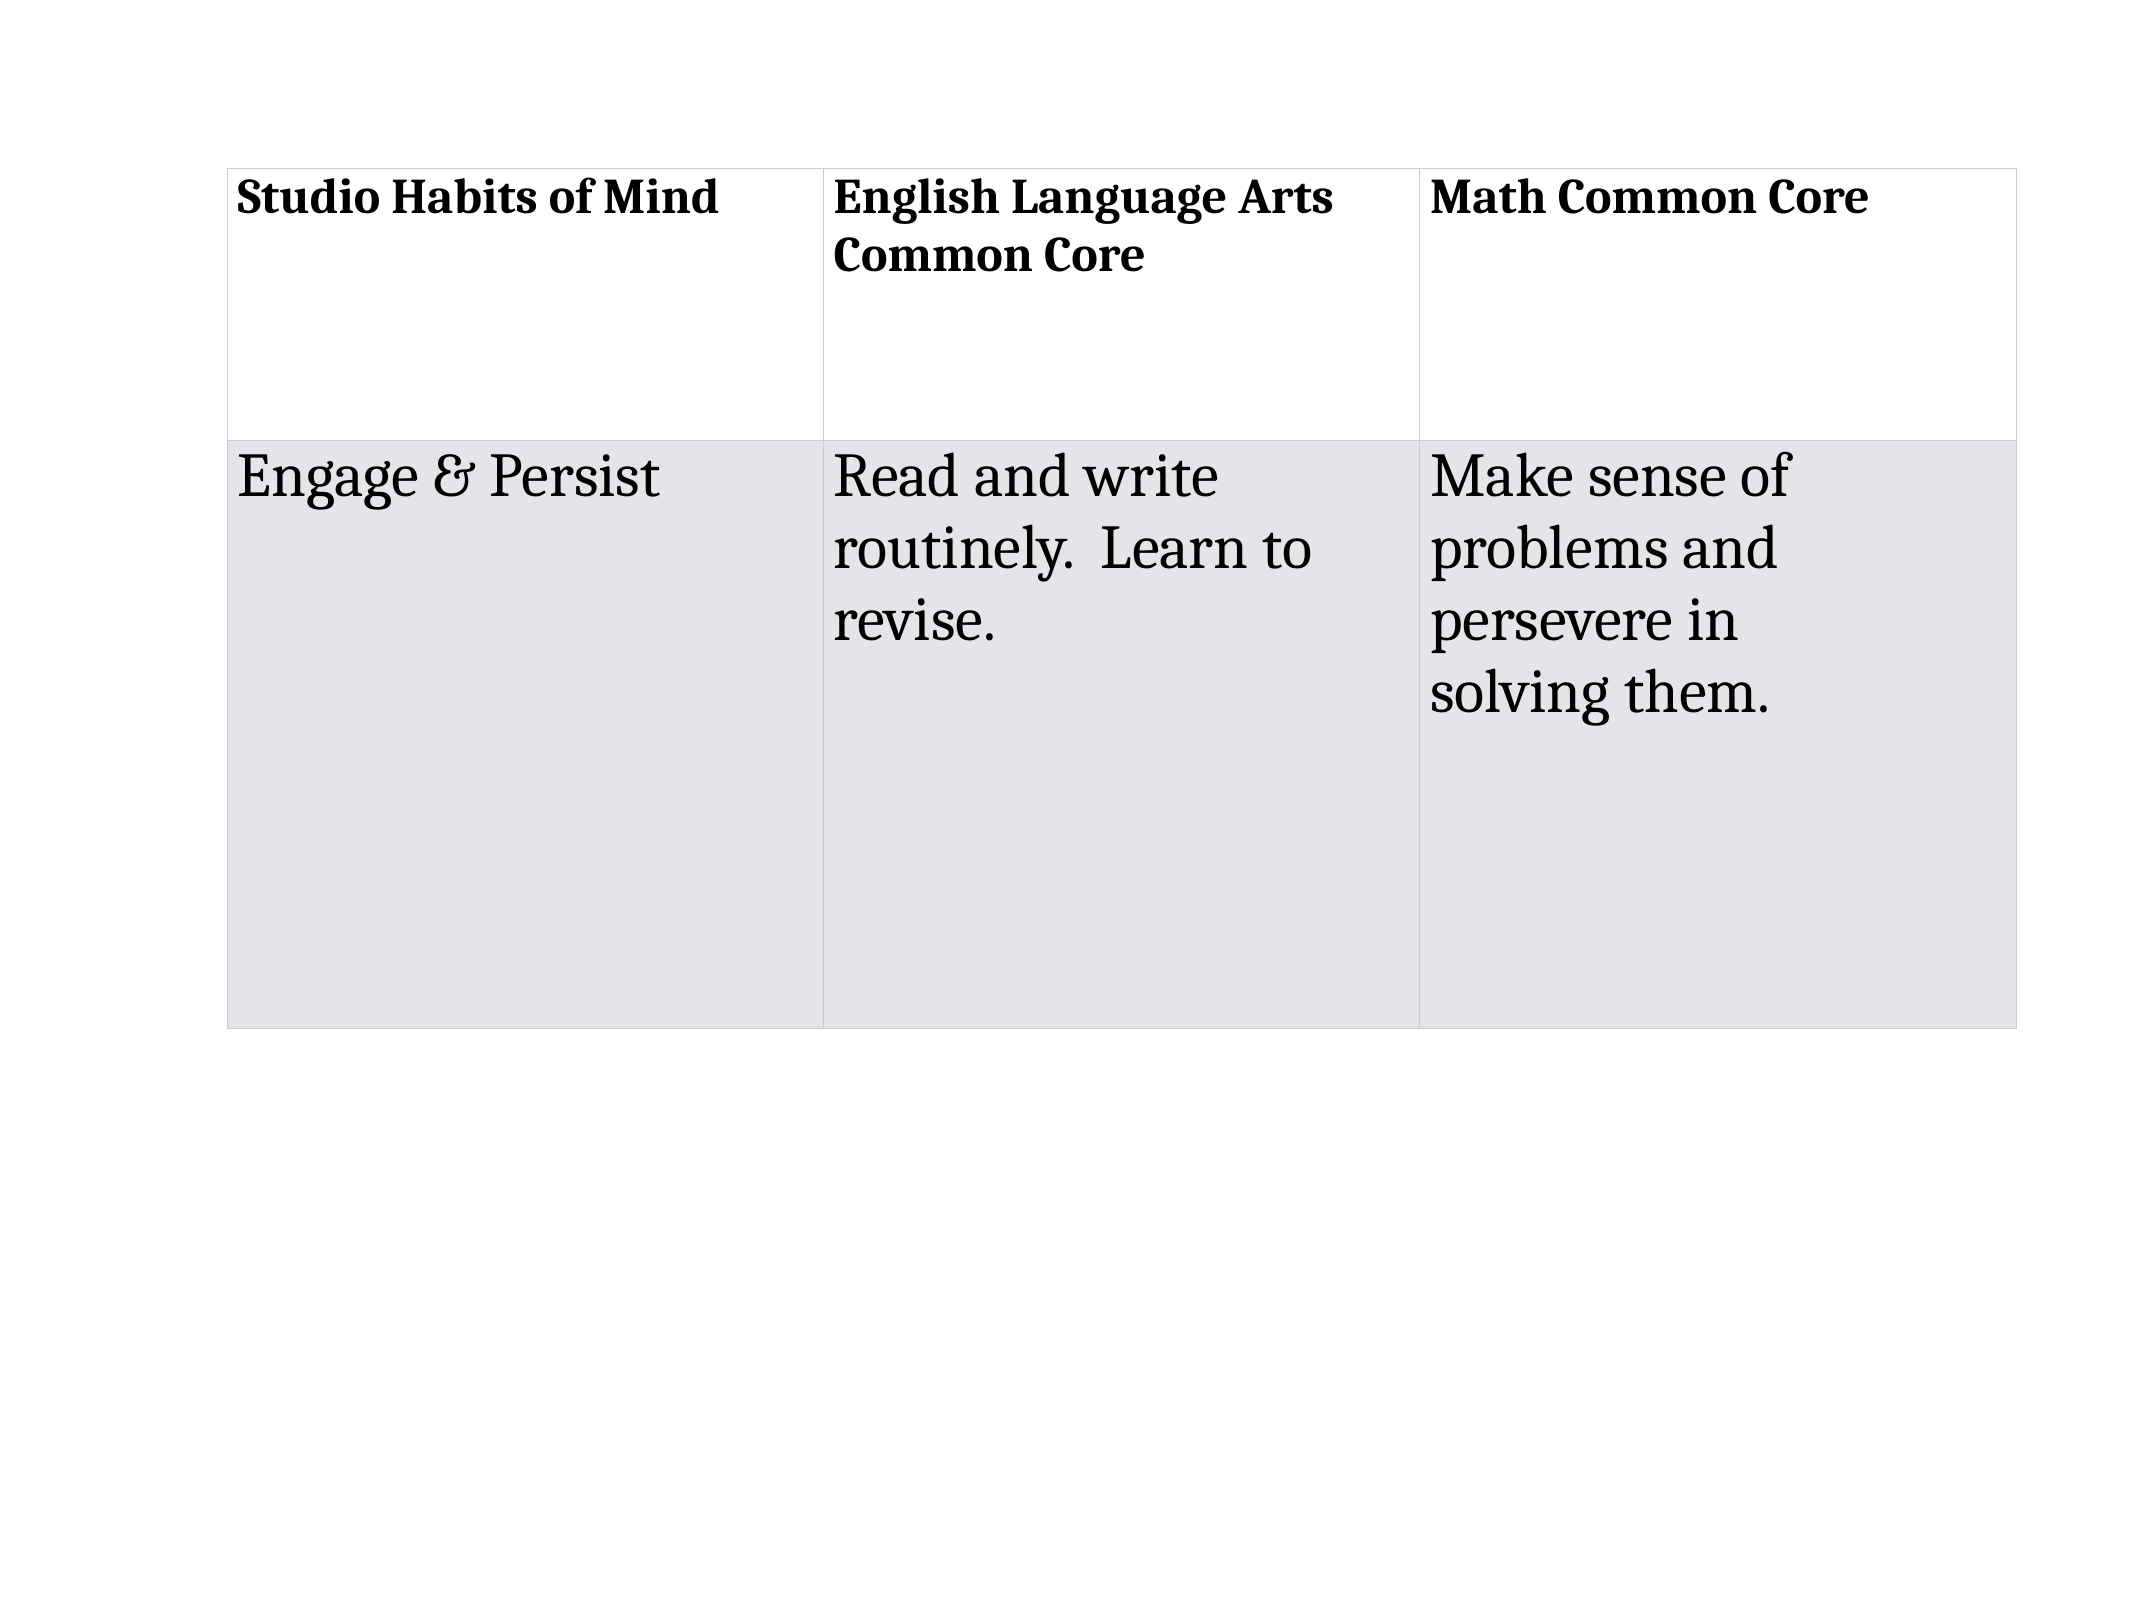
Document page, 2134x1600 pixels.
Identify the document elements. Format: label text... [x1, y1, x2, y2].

table_header Studio Habits of Mind [228, 169, 823, 440]
table_header Math Common Core [1420, 169, 2016, 440]
table_header English Language Arts Common Core [824, 169, 1419, 440]
table_cell Read and write routinely. Learn to revise. [824, 441, 1419, 1028]
table_cell Make sense of problems and persevere in solving them. [1420, 441, 2016, 1028]
table_cell Engage & Persist [228, 441, 823, 1028]
